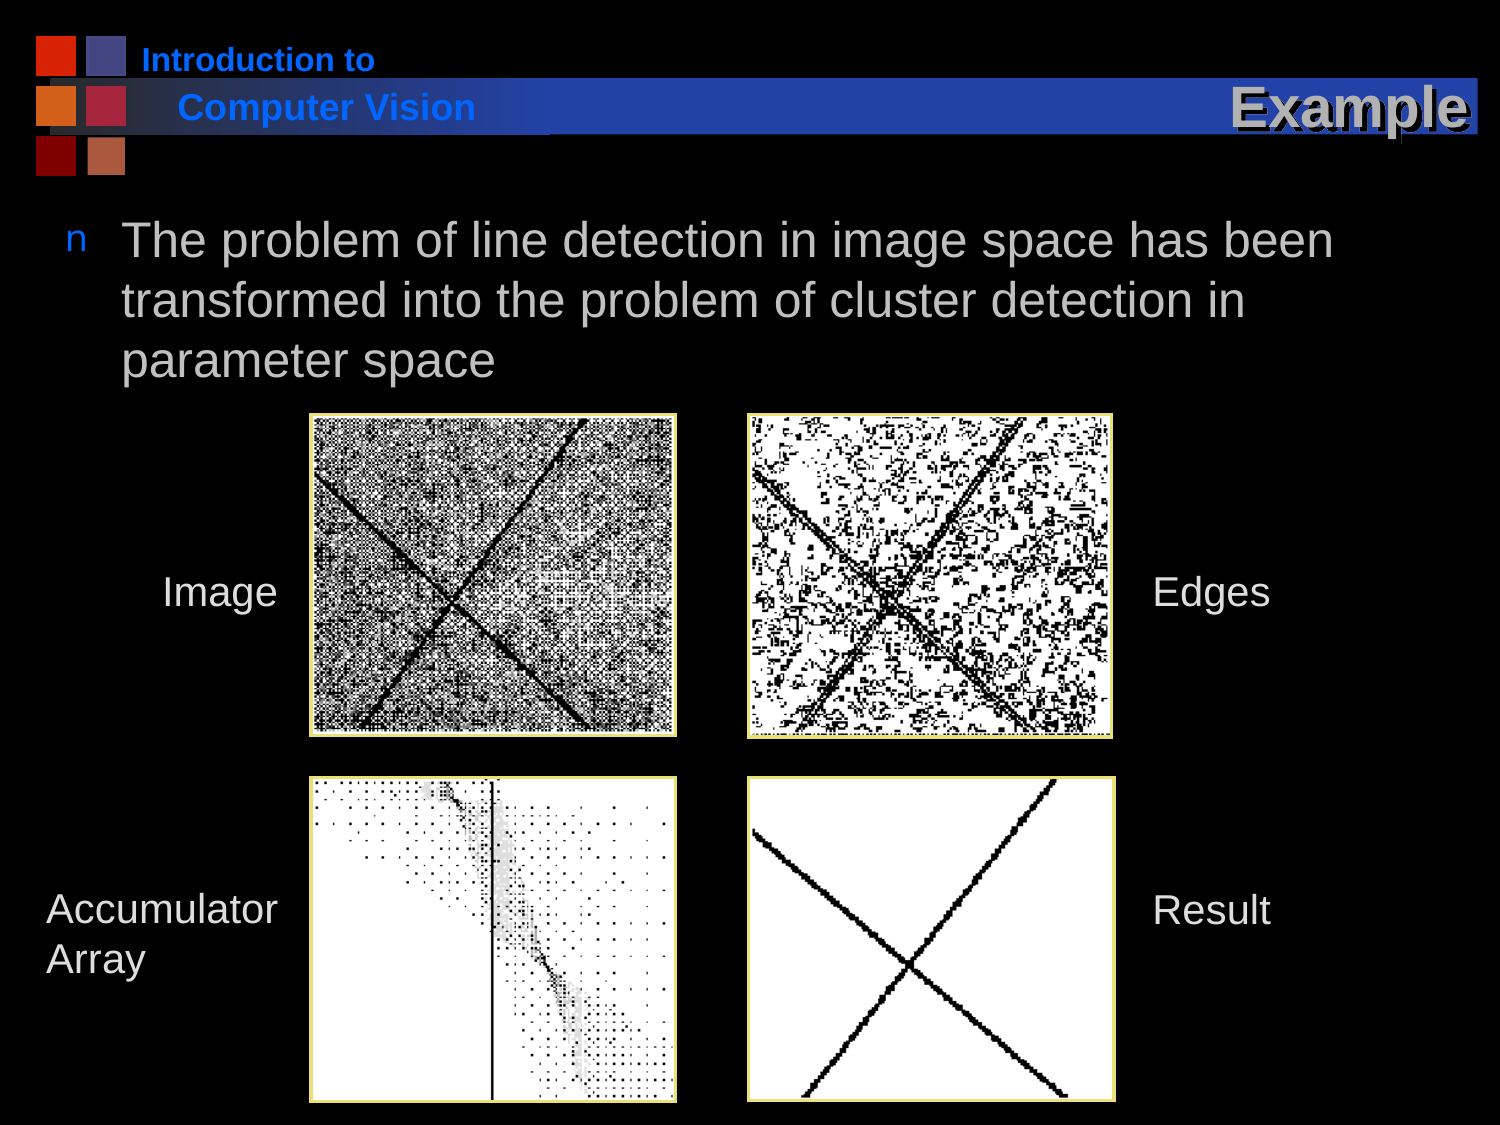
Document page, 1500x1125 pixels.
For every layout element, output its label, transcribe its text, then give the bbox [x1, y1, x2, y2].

title Example [1210, 46, 1488, 148]
text_box Result [1137, 875, 1286, 940]
list The problem of line detection in image space has been transformed into the problem of cluster detection in parameter space [49, 199, 1489, 388]
text_box Image [147, 557, 294, 622]
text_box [312, 415, 1113, 1101]
text_box Accumulator Array [31, 874, 294, 990]
text_box Edges [1137, 557, 1286, 623]
